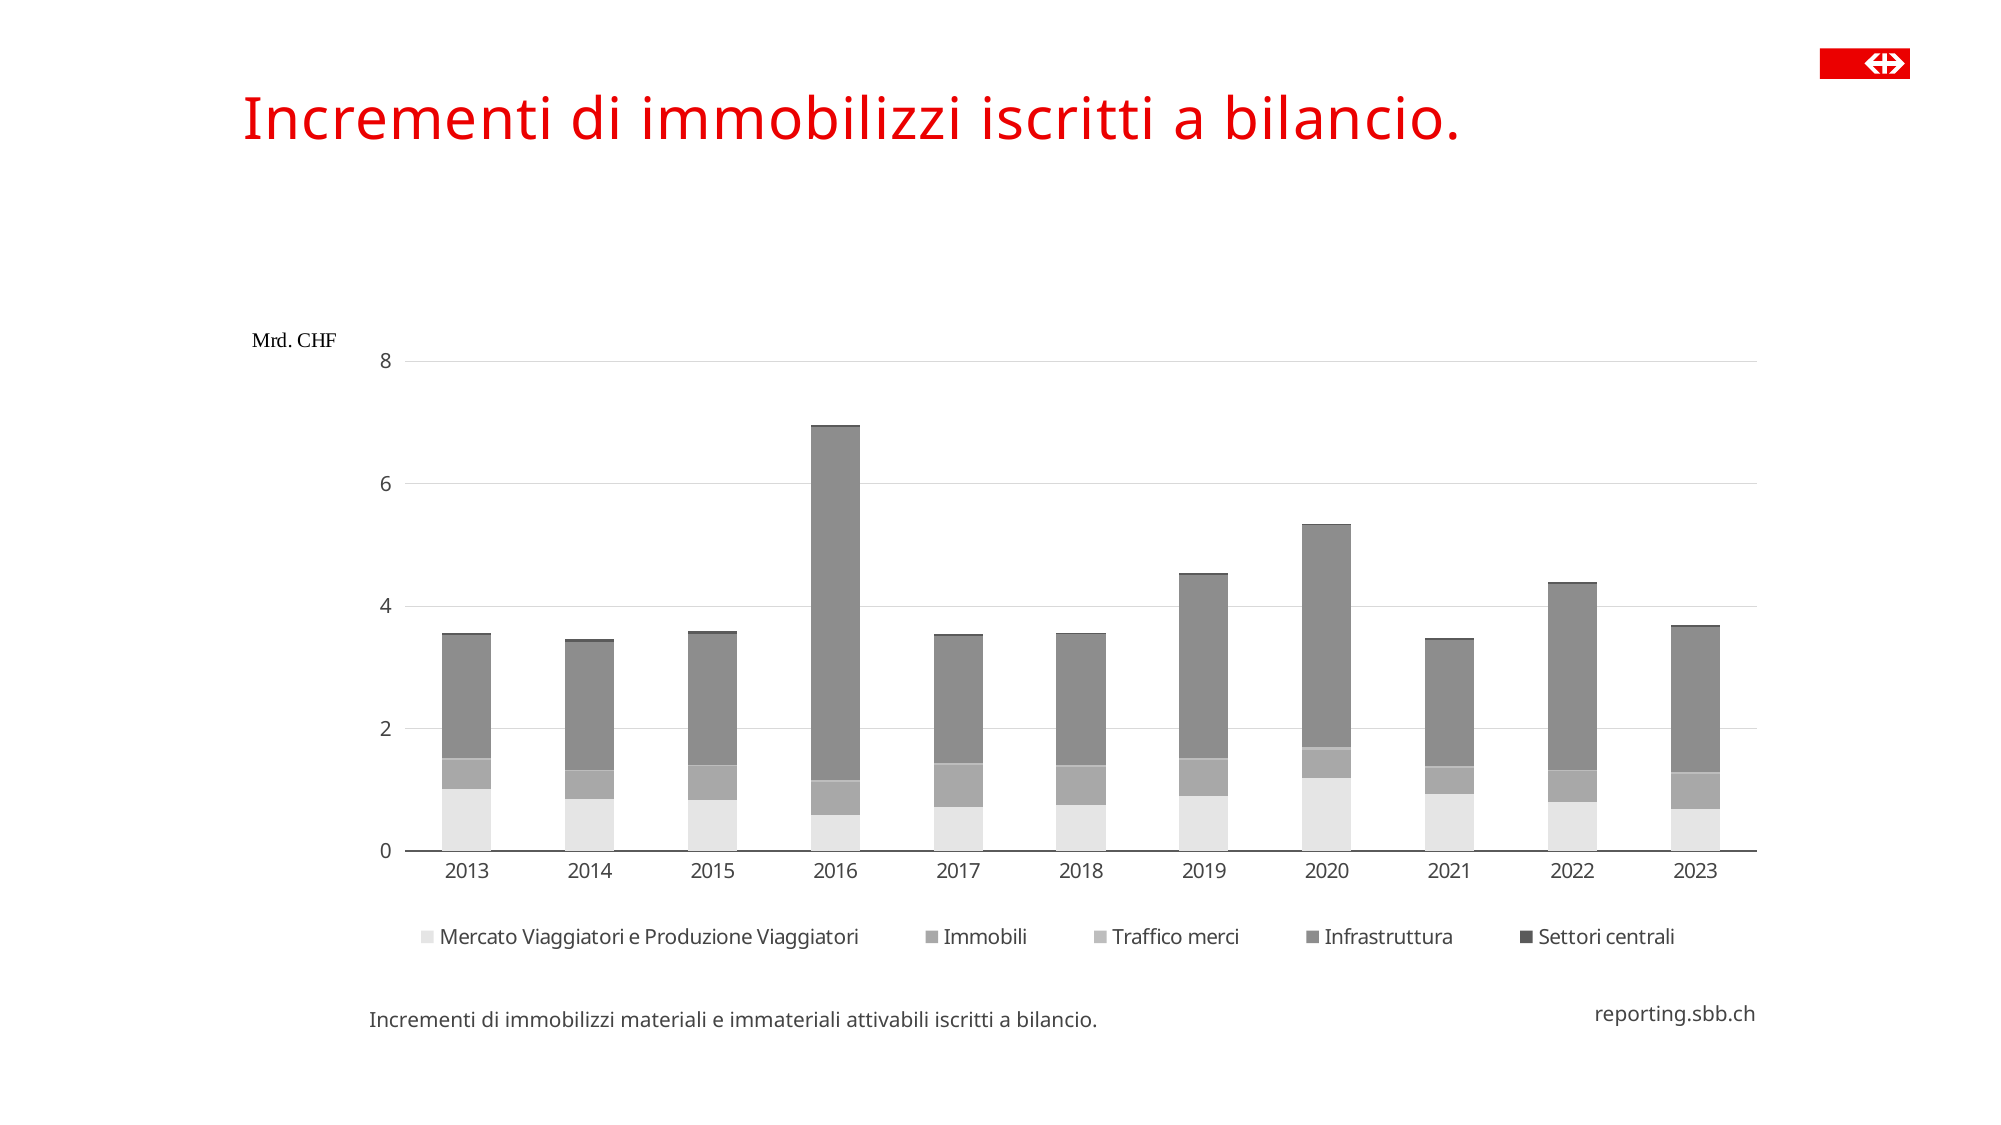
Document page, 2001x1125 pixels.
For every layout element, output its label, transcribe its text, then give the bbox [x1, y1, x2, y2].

footer reporting.sbb.ch [1472, 1000, 1756, 1029]
text_box Incrementi di immobilizzi materiali e immateriali attivabili iscritti a bilancio. [363, 1000, 1499, 1090]
chart [243, 308, 1910, 964]
title Incrementi di immobilizzi iscritti a bilancio. [244, 80, 1757, 220]
